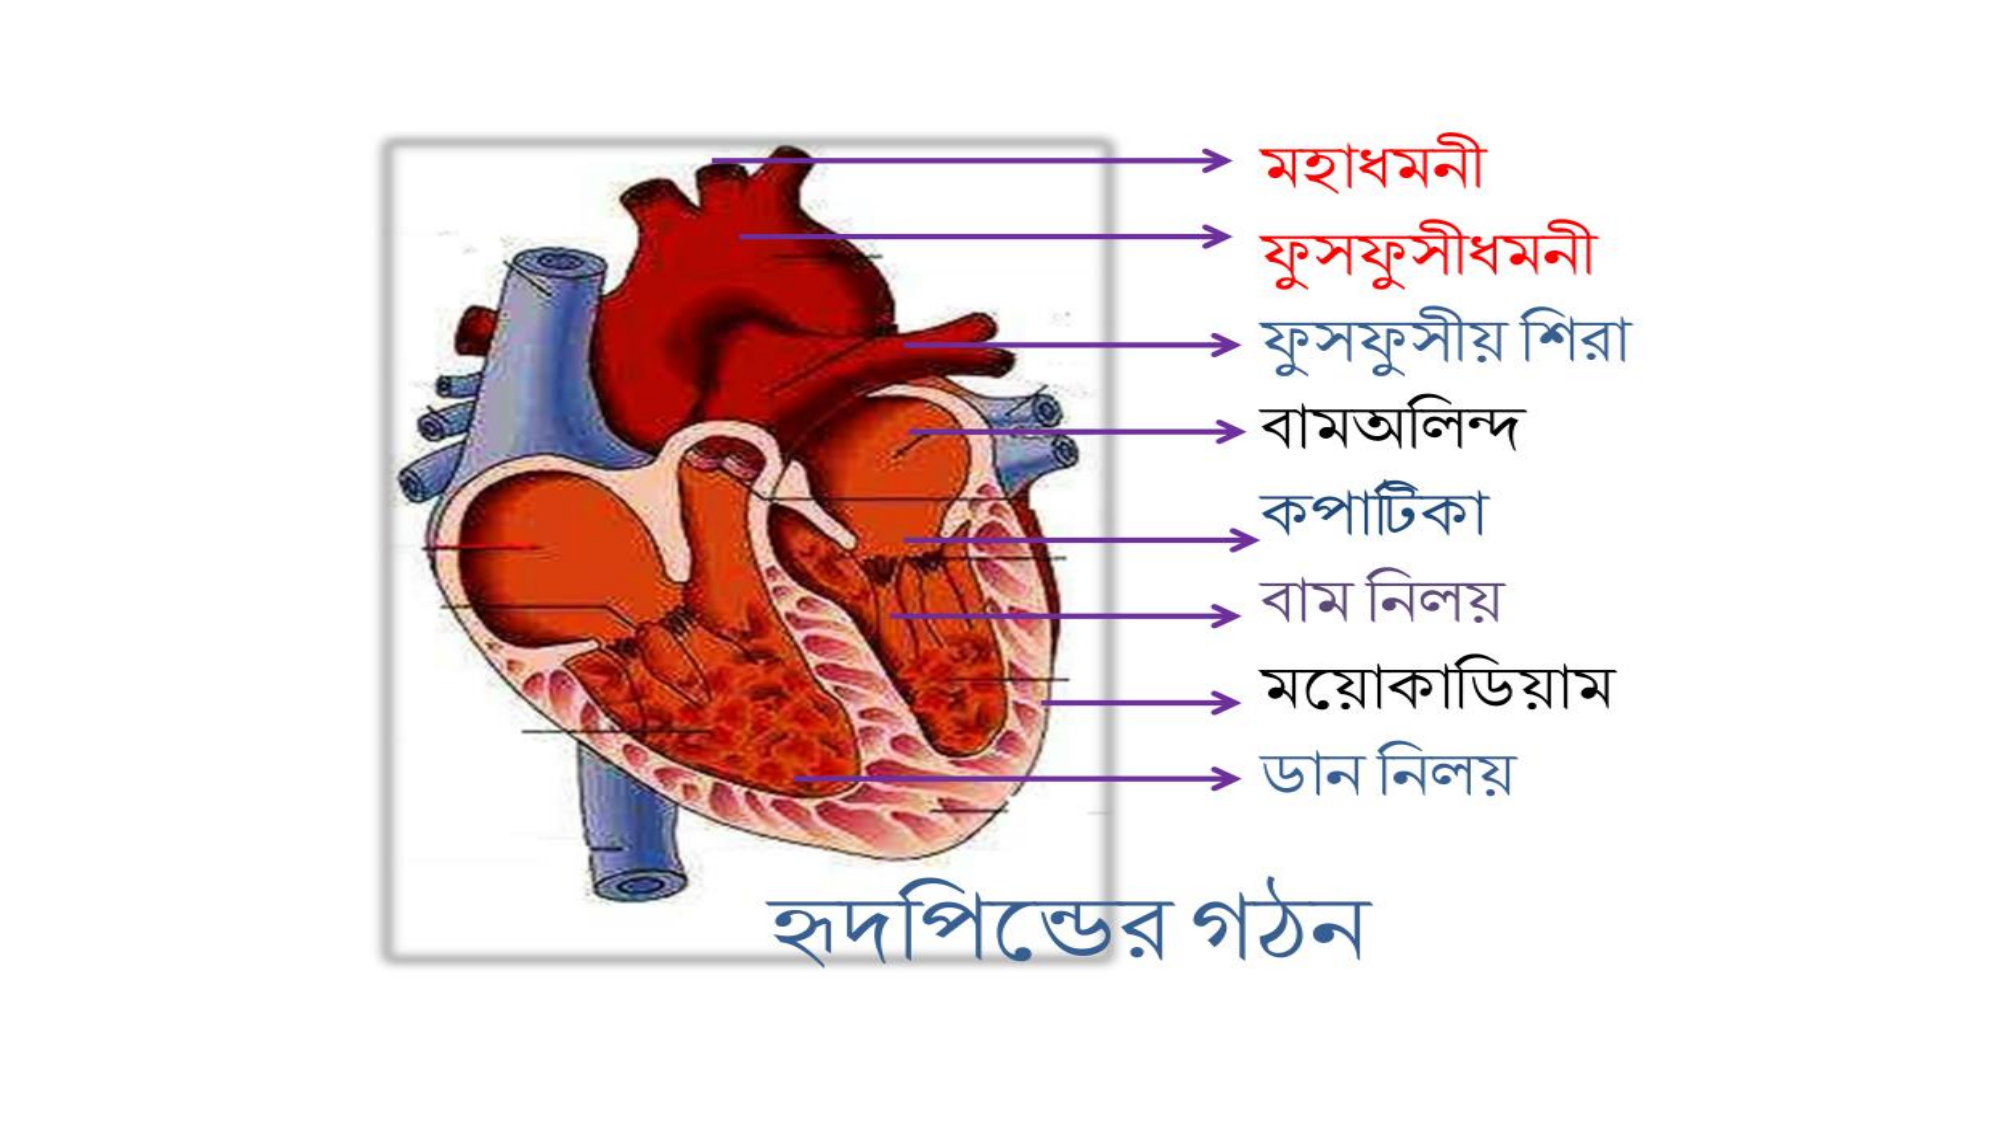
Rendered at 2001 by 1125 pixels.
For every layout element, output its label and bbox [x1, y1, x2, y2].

picture [177, 74, 1823, 1050]
